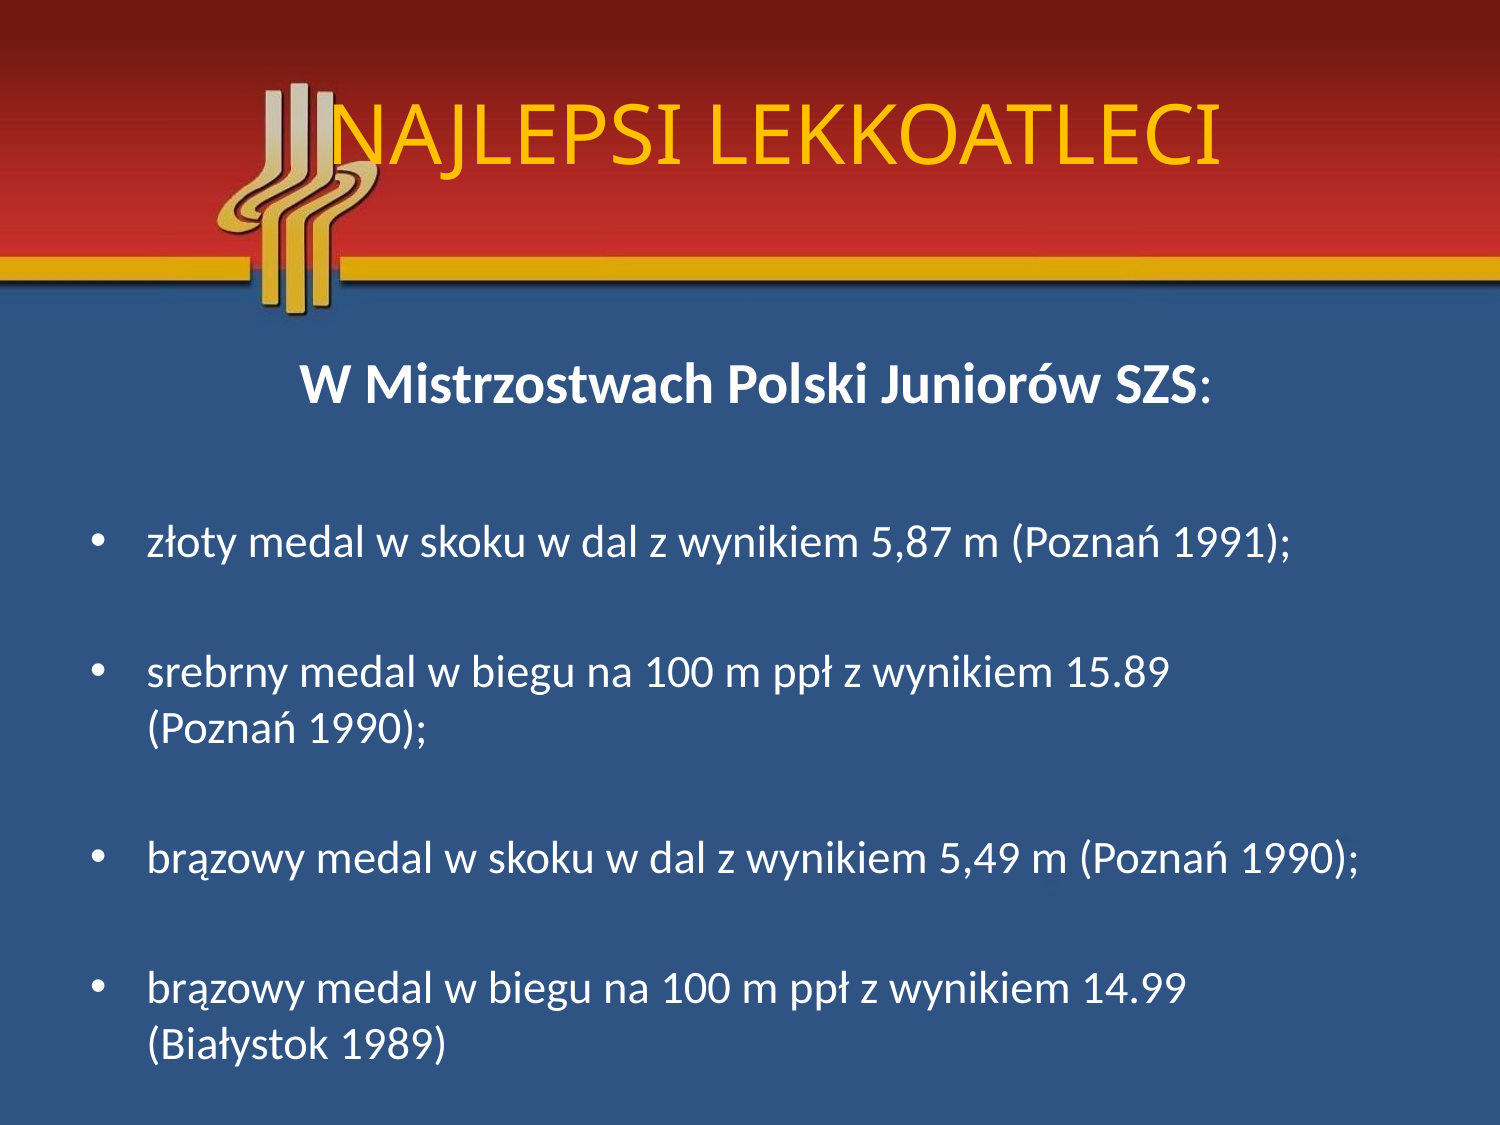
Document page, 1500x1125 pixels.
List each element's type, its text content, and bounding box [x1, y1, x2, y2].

title NAJLEPSI LEKKOATLECI [242, 66, 1309, 198]
list W Mistrzostwach Polski Juniorów SZS: złoty medal w skoku w dal z wynikiem 5,87 m (Poznań 1991); srebrny medal w biegu na 100 m ppł z wynikiem 15.89 (Poznań 1990); brązowy medal w skoku w dal z wynikiem 5,49 m (Poznań 1990); brązowy medal w biegu na 100 m ppł z wynikiem 14.99 (Białystok 1989) [75, 338, 1439, 1083]
picture [0, 0, 1500, 1125]
